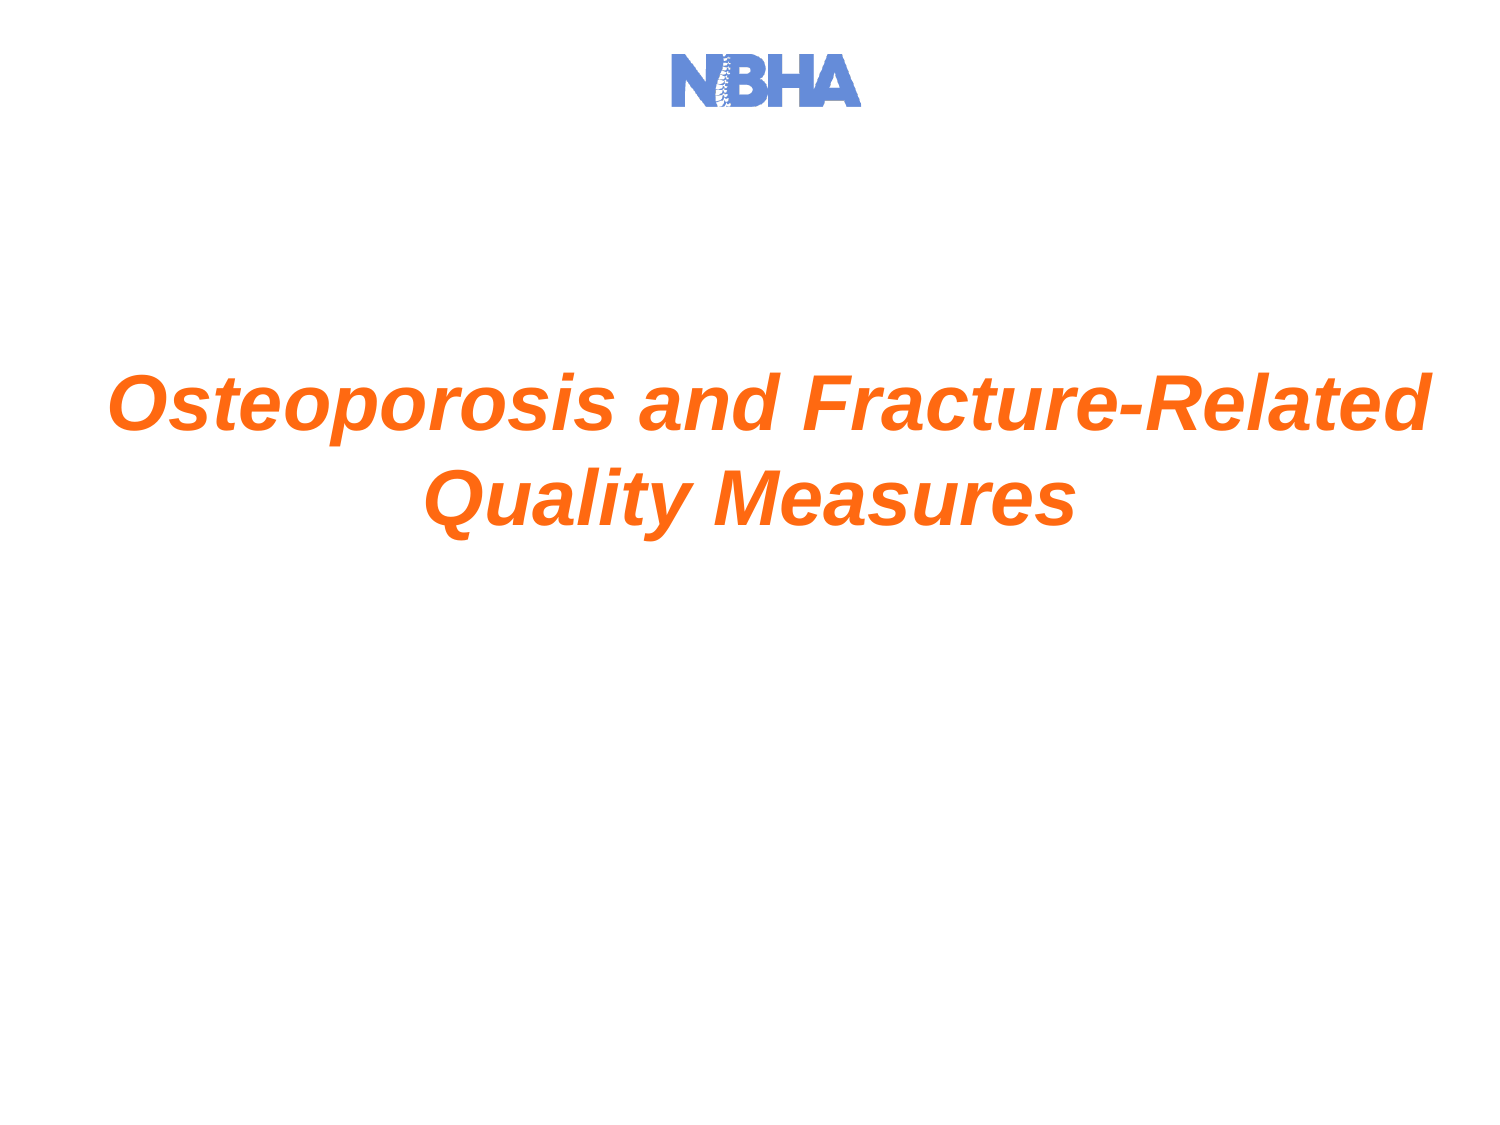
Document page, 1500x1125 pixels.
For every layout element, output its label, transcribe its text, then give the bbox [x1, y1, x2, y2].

title Osteoporosis and Fracture-Related Quality Measures [39, 335, 1463, 557]
text_box [671, 54, 862, 108]
